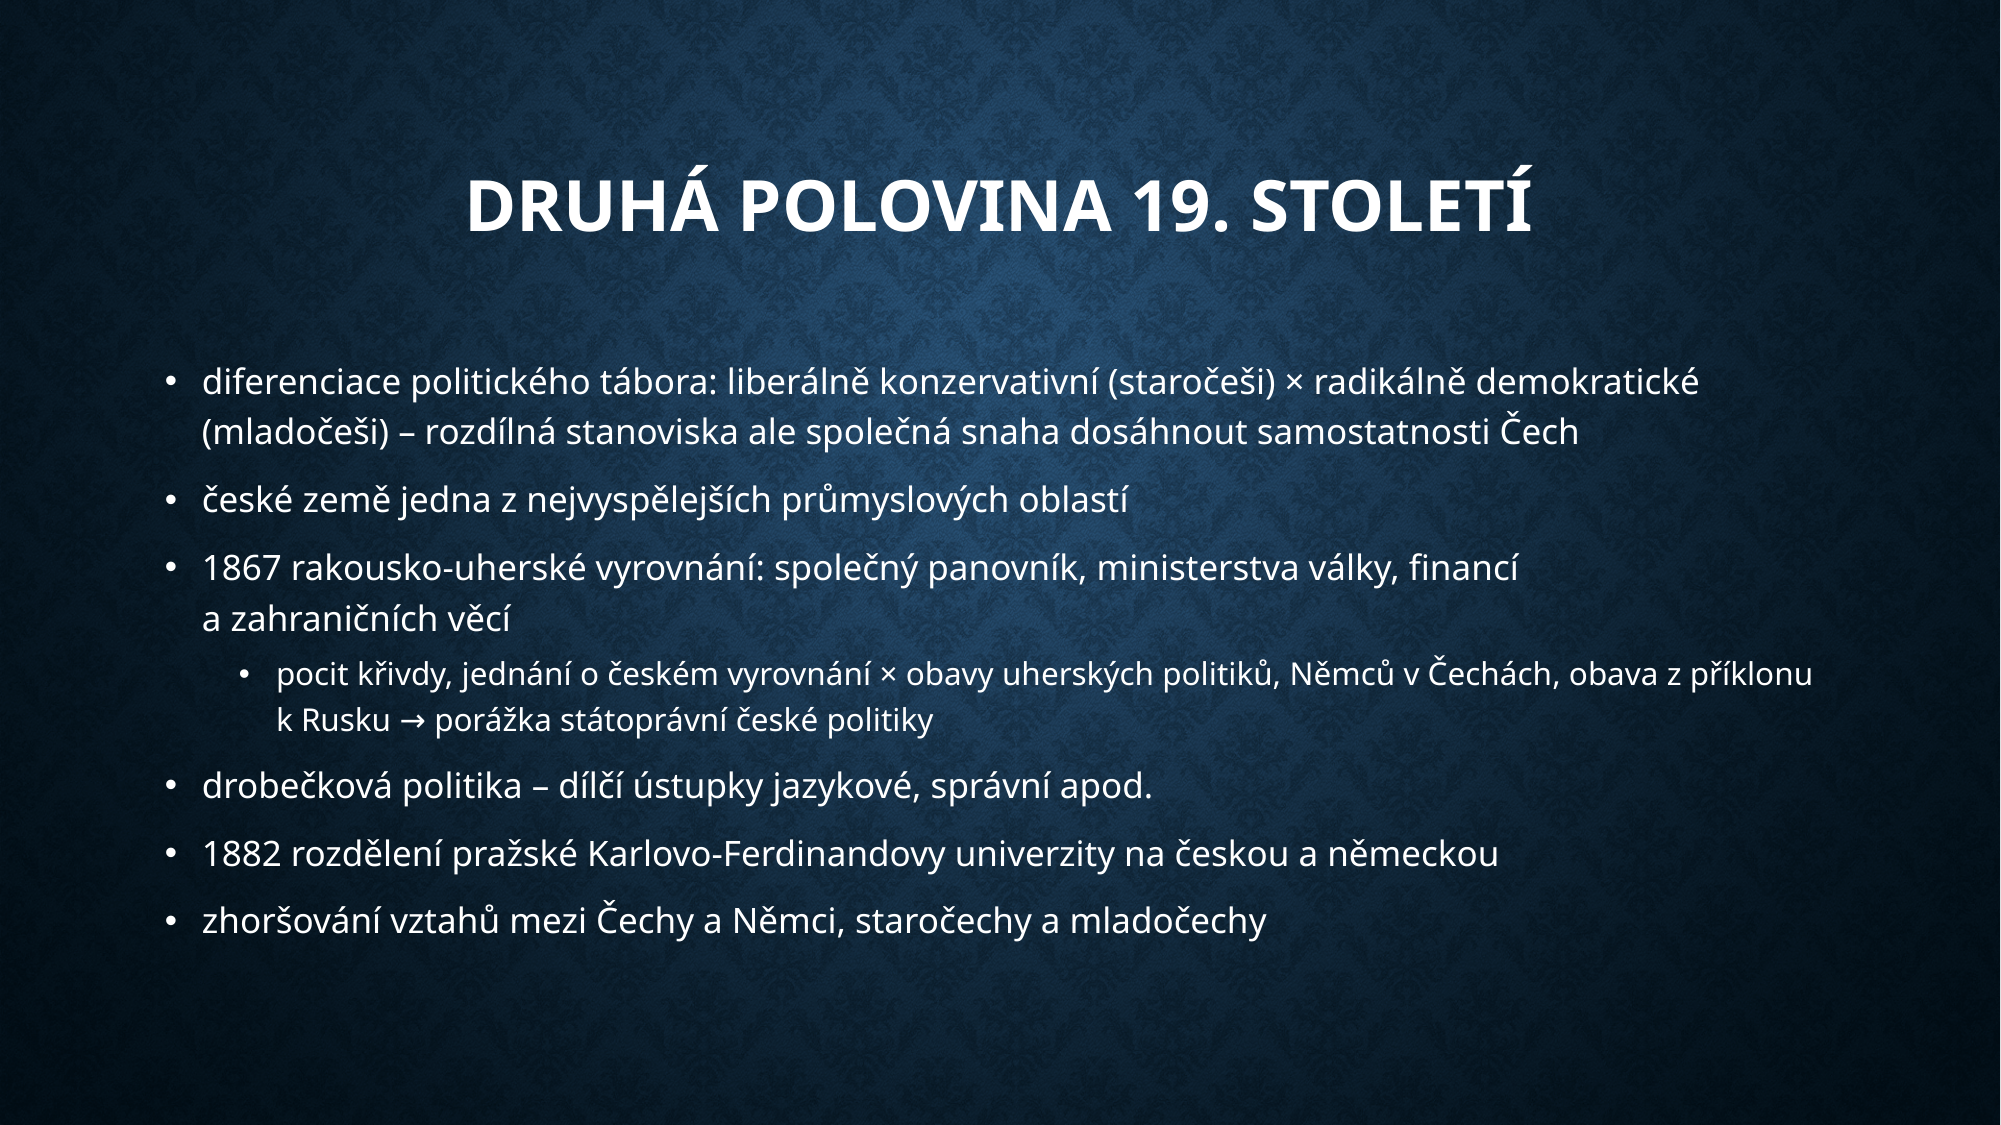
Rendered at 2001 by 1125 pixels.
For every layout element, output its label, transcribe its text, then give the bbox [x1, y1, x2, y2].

list diferenciace politického tábora: liberálně konzervativní (staročeši) × radikálně demokratické (mladočeši) – rozdílná stanoviska ale společná snaha dosáhnout samostatnosti Čech české země jedna z nejvyspělejších průmyslových oblastí 1867 rakousko-uherské vyrovnání: společný panovník, ministerstva války, financí a zahraničních věcí pocit křivdy, jednání o českém vyrovnání × obavy uherských politiků, Němců v Čechách, obava z příklonu k Rusku → porážka státoprávní české politiky drobečková politika – dílčí ústupky jazykové, správní apod. 1882 rozdělení pražské Karlovo-Ferdinandovy univerzity na českou a německou zhoršování vztahů mezi Čechy a Němci, staročechy a mladočechy [149, 343, 1849, 950]
title Druhá polovina 19. století [149, 99, 1849, 318]
